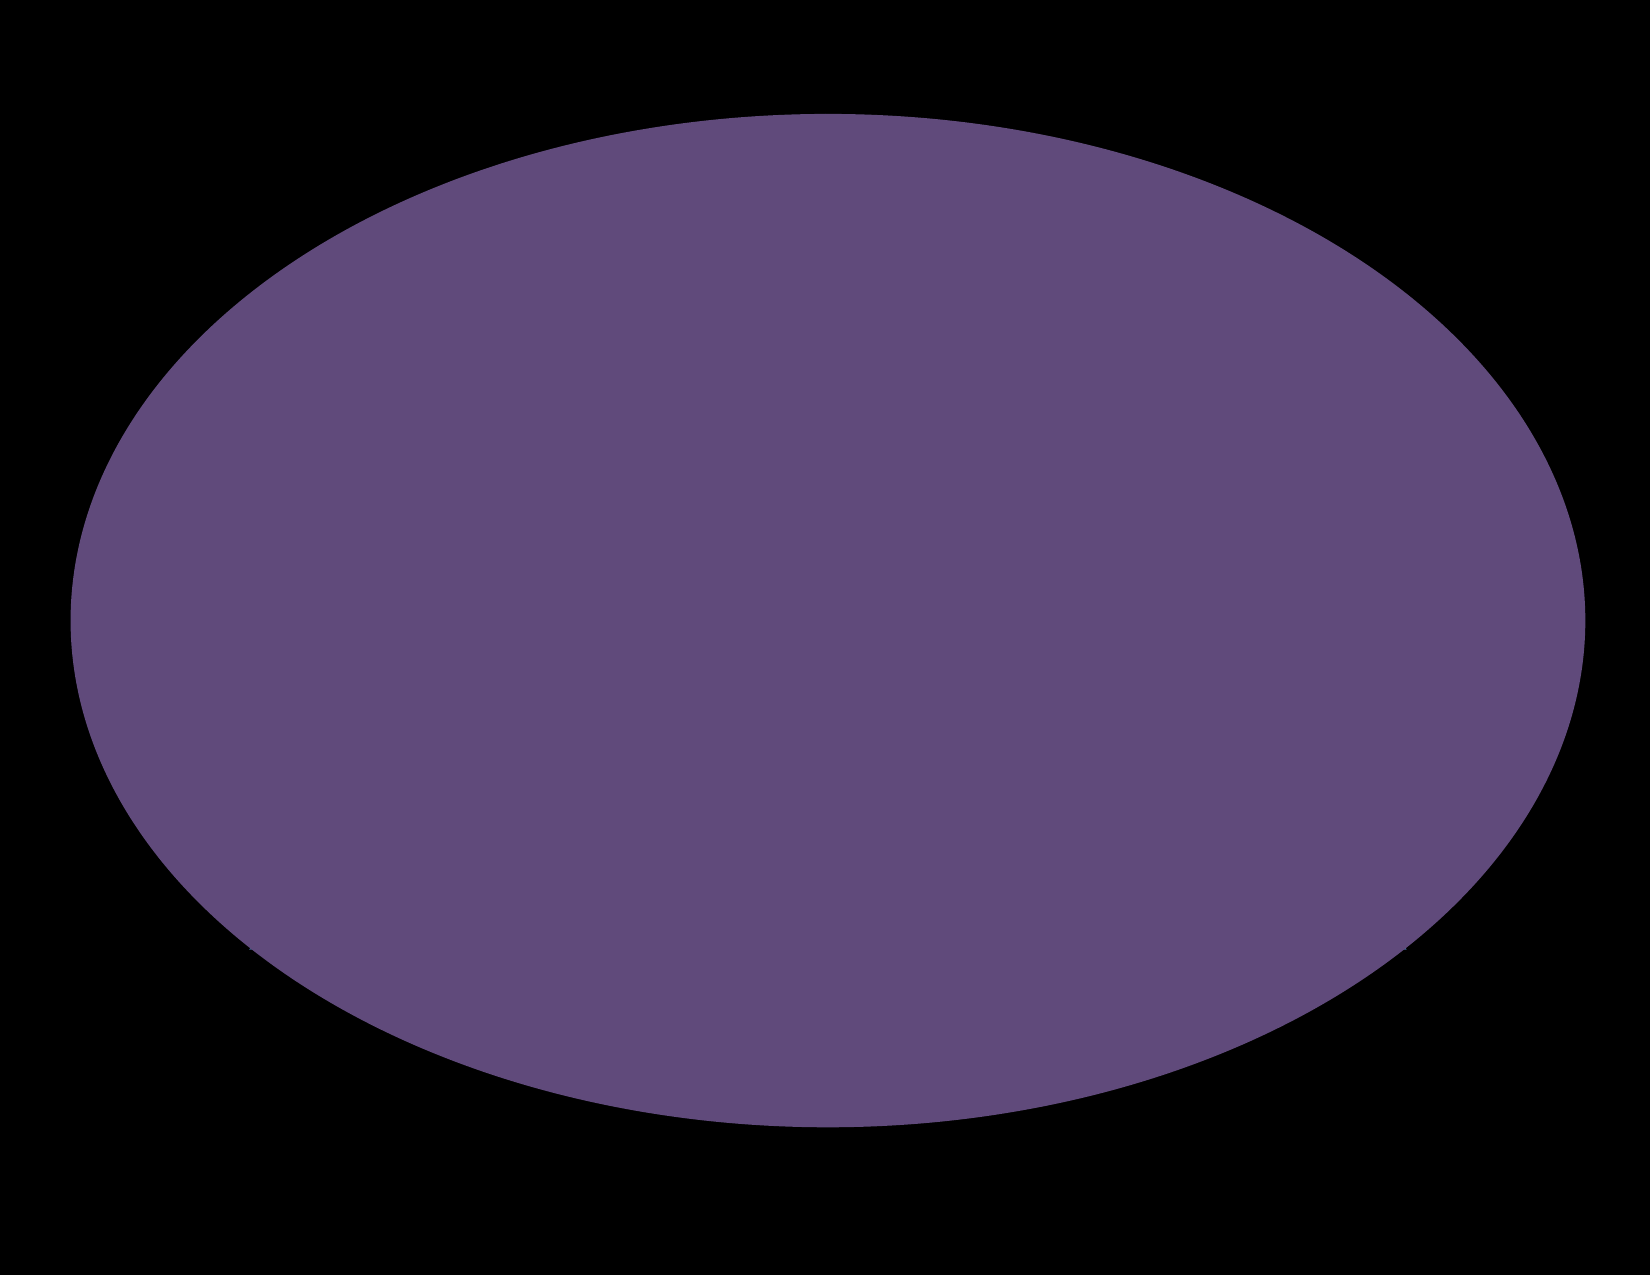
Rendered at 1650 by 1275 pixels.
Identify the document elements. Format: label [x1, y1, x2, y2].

text_box [1412, 297, 1587, 945]
text_box [261, 958, 1395, 1129]
text_box [248, 113, 1407, 950]
text_box [69, 297, 243, 944]
